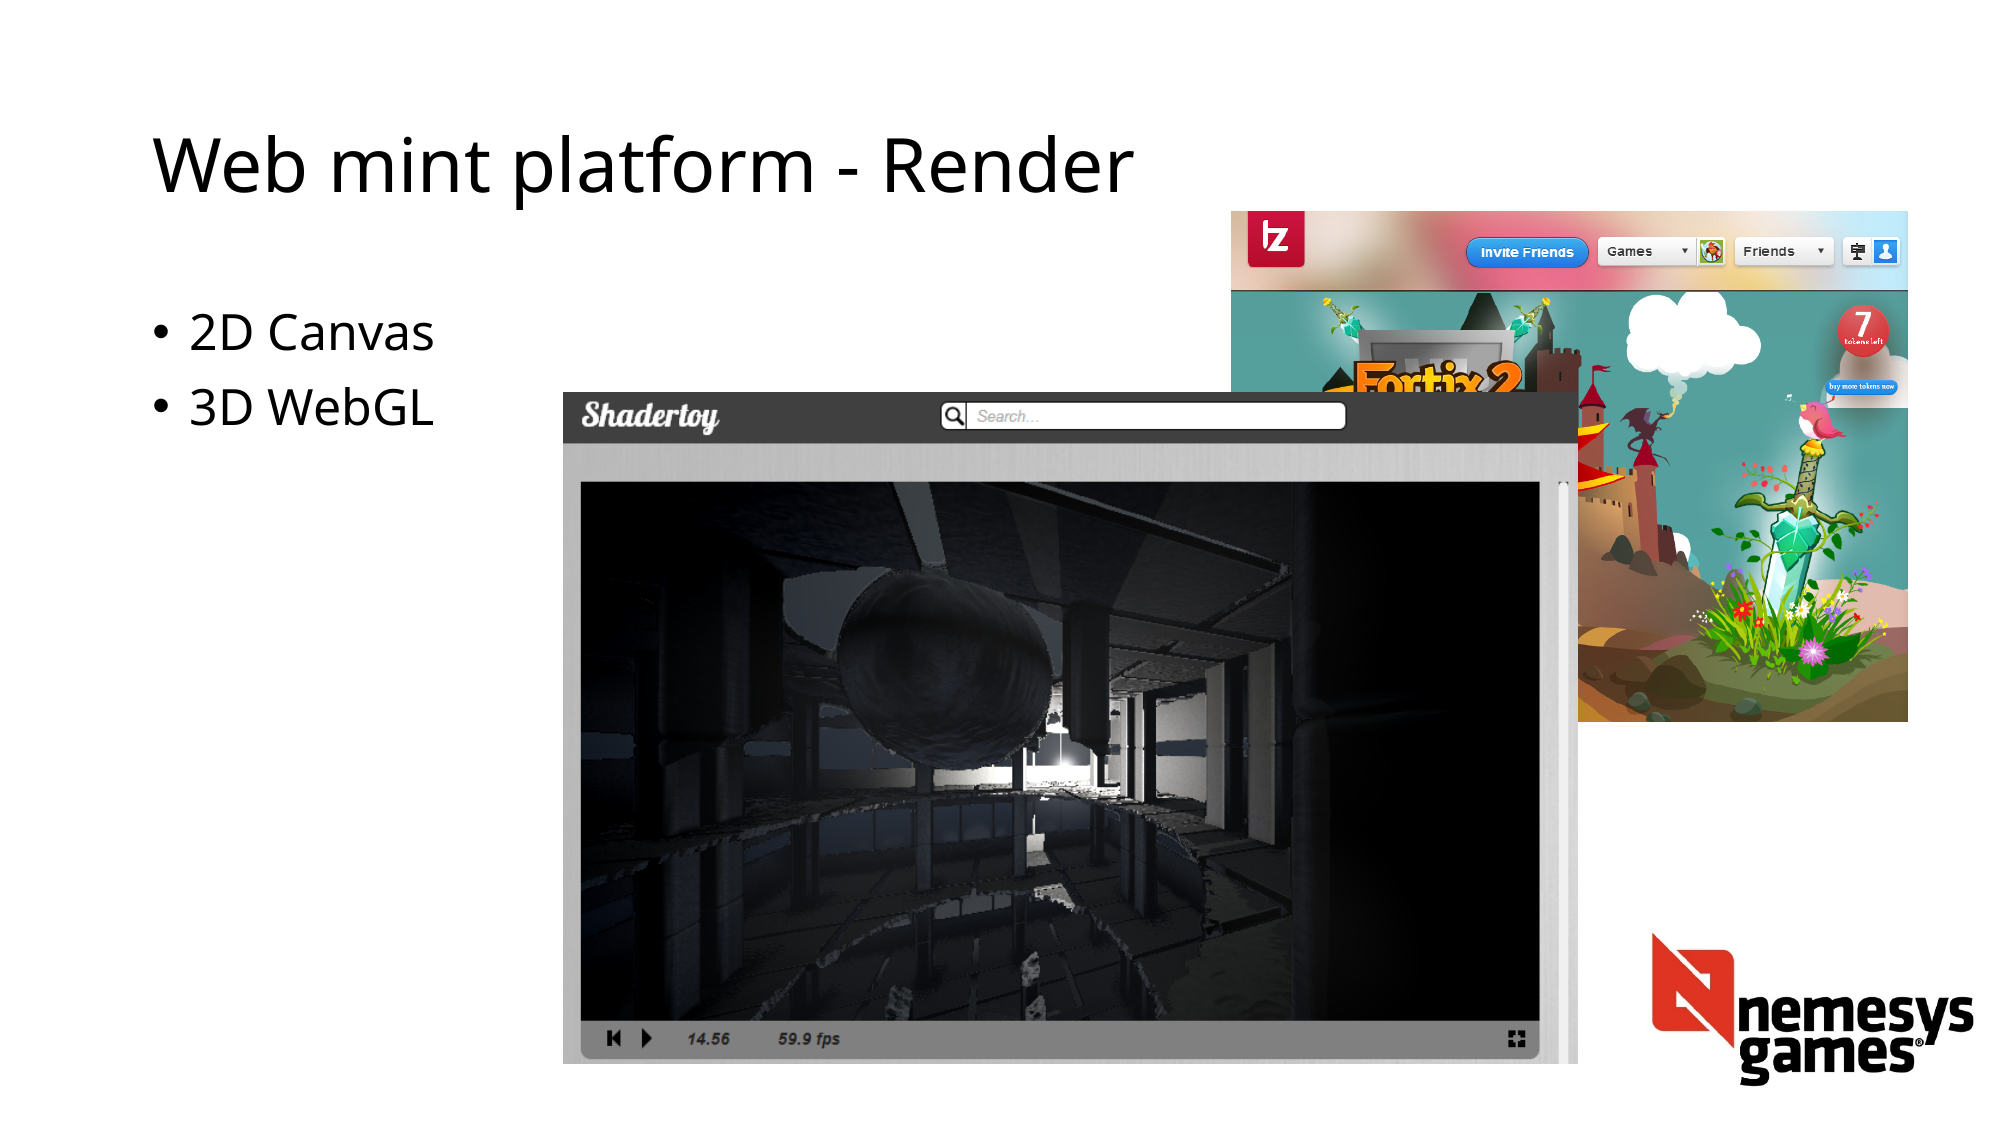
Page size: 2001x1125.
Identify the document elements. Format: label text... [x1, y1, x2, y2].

title Web mint platform - Render [137, 59, 1863, 278]
picture [563, 211, 1908, 1064]
list 2D Canvas 3D WebGL [137, 299, 523, 467]
picture [1633, 913, 1987, 1114]
